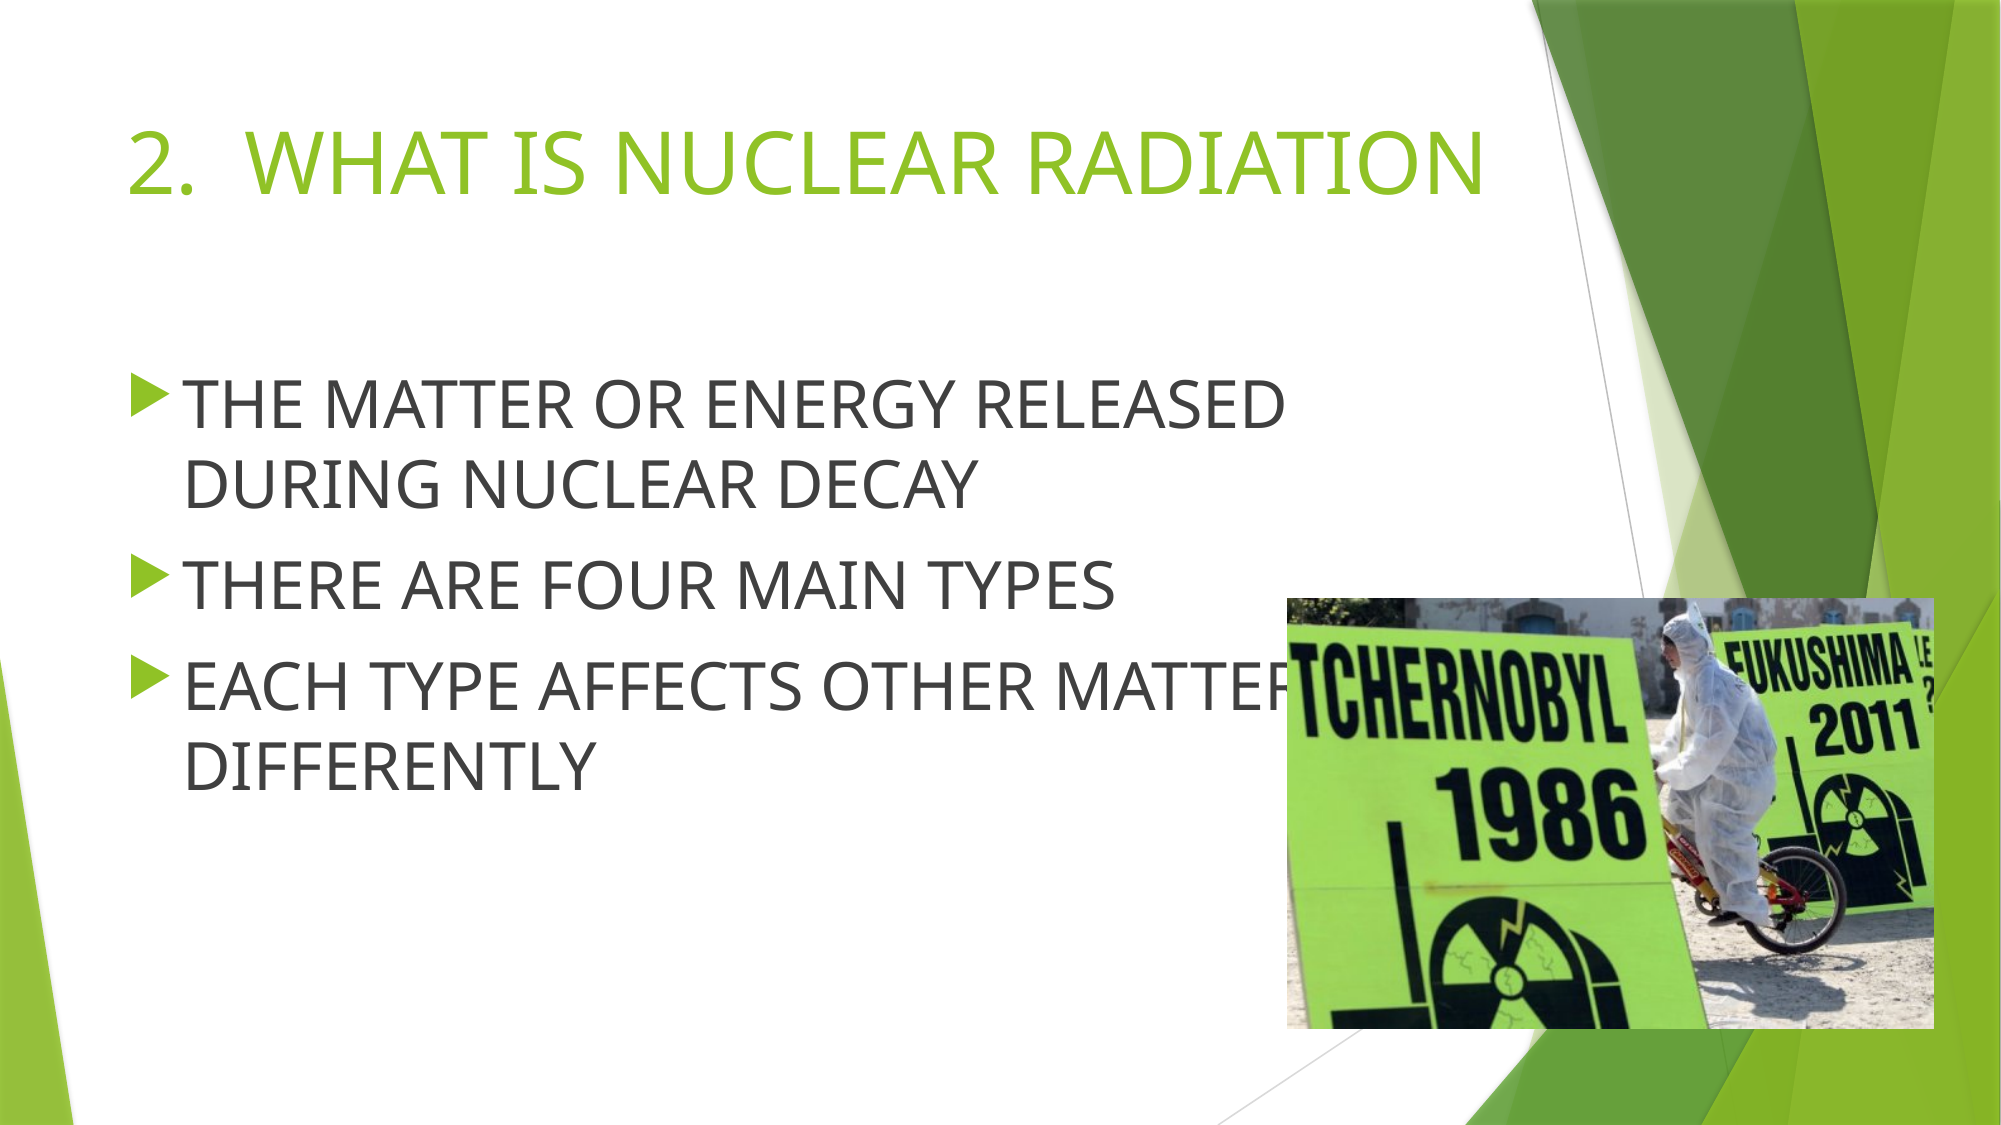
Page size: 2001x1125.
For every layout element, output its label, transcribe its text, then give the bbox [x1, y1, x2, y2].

picture [1287, 598, 1934, 1030]
list THE MATTER OR ENERGY RELEASED DURING NUCLEAR DECAY THERE ARE FOUR MAIN TYPES EACH TYPE AFFECTS OTHER MATTER DIFFERENTLY [111, 354, 1522, 992]
title 2. WHAT IS NUCLEAR RADIATION [111, 99, 1522, 317]
